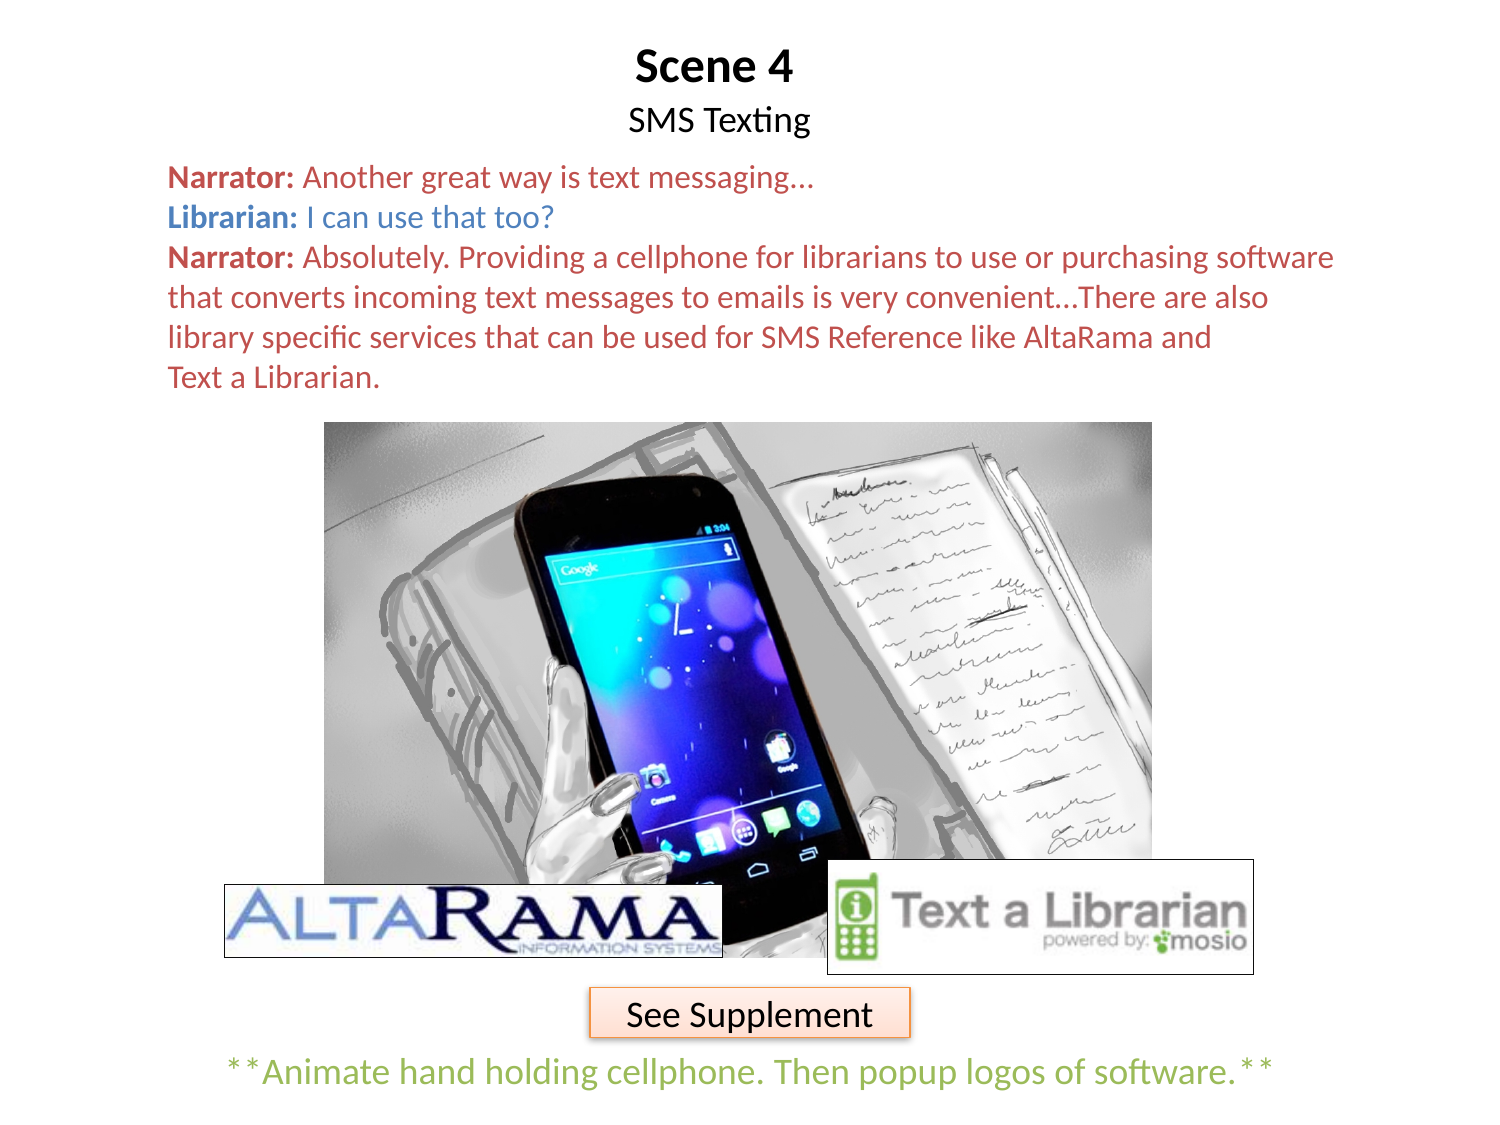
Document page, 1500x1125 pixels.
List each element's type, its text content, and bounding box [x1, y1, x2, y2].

picture [223, 421, 1255, 976]
text_box SMS Texting [613, 87, 827, 148]
text_box See Supplement [589, 987, 911, 1038]
text_box Narrator: Another great way is text messaging... Librarian: I can use that too? Narrator: Absolutely. Providing a cellphone for librarians to use or purchasing software that converts incoming text messages to emails is very convenient…There are also library specific services that can be used for SMS Reference like AltaRama and Text a Librarian. [152, 148, 1359, 403]
text_box **Animate hand holding cellphone. Then popup logos of software.** [209, 1039, 1291, 1100]
text_box Scene 4 [620, 24, 809, 87]
